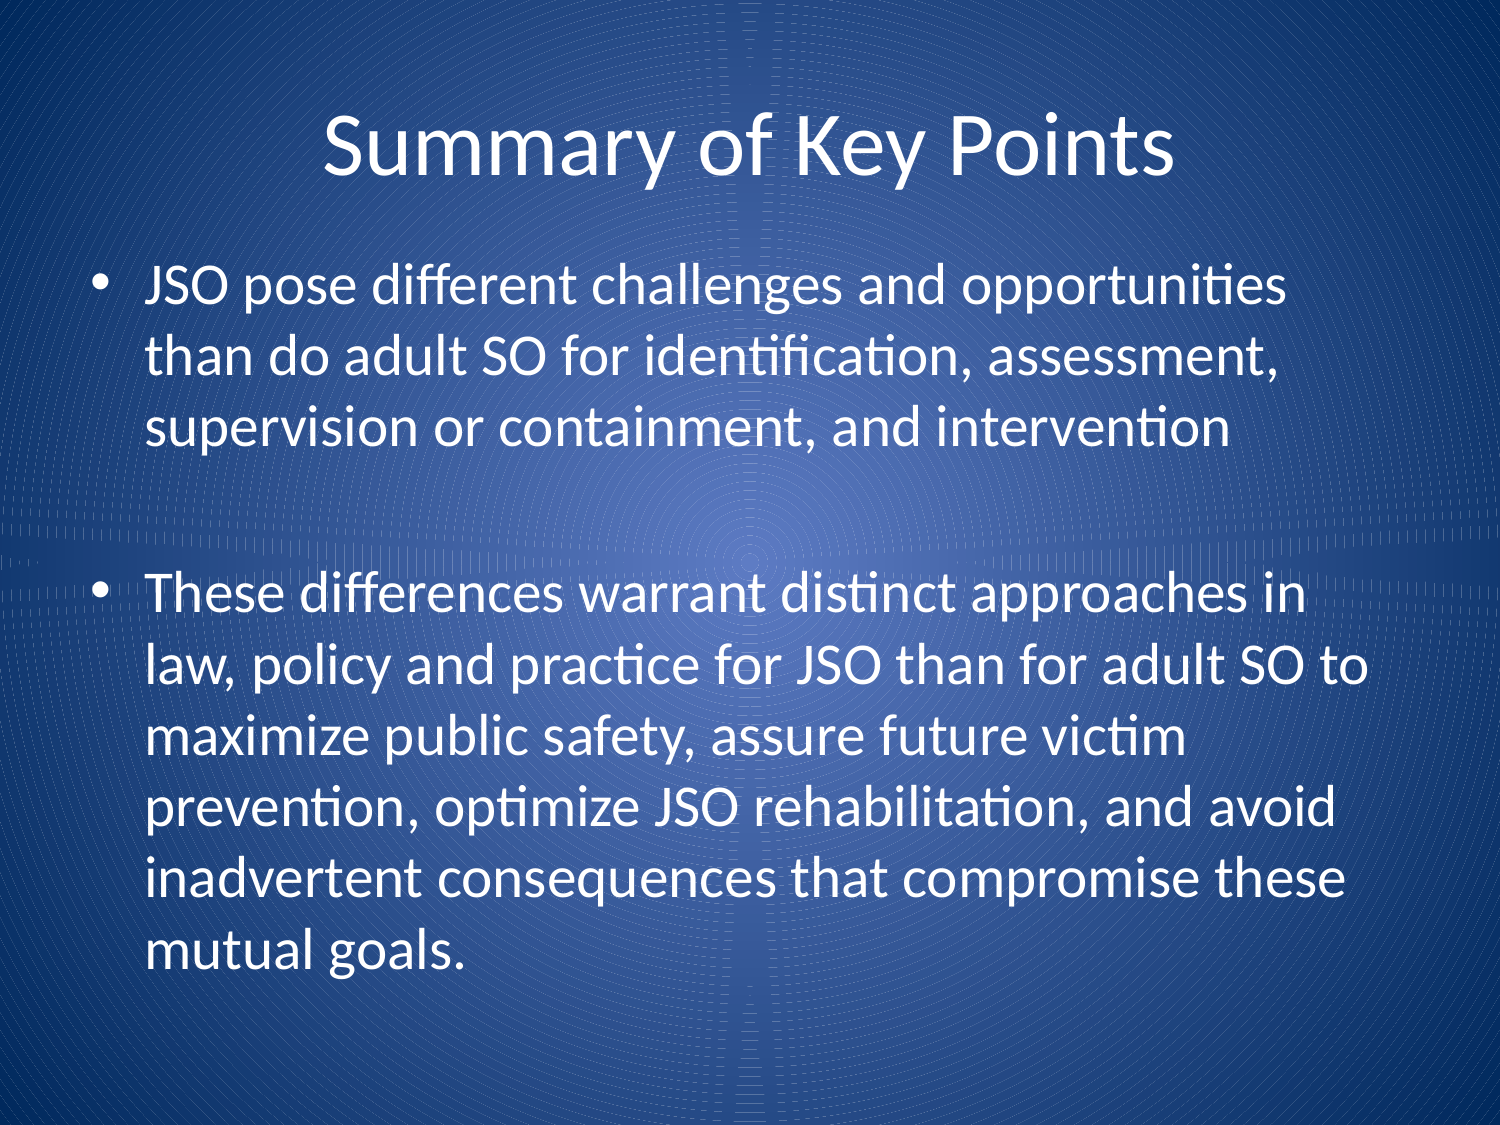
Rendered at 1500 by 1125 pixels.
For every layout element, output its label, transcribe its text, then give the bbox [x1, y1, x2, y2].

title Summary of Key Points [75, 45, 1425, 233]
list JSO pose different challenges and opportunities than do adult SO for identification, assessment, supervision or containment, and intervention These differences warrant distinct approaches in law, policy and practice for JSO than for adult SO to maximize public safety, assure future victim prevention, optimize JSO rehabilitation, and avoid inadvertent consequences that compromise these mutual goals. [75, 237, 1425, 1005]
